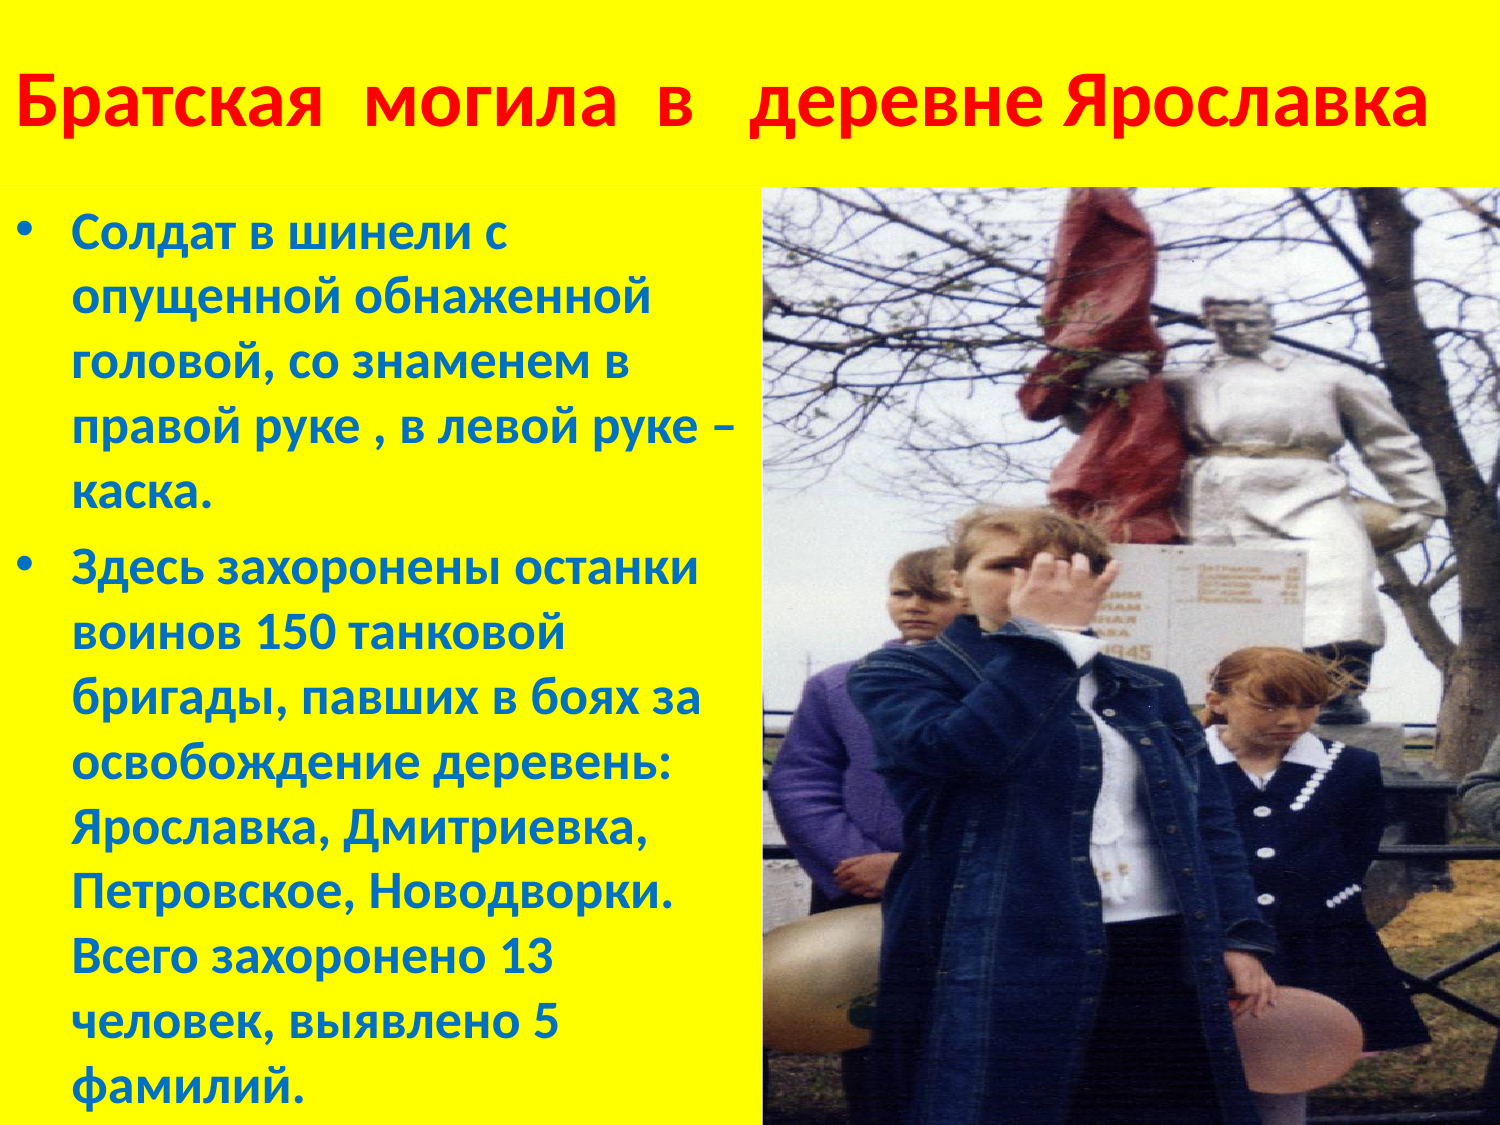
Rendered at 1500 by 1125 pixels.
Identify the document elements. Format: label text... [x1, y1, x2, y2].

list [762, 187, 1500, 1125]
list Солдат в шинели с опущенной обнаженной головой, со знаменем в правой руке , в левой руке – каска. Здесь захоронены останки воинов 150 танковой бригады, павших в боях за освобождение деревень: Ярославка, Дмитриевка, Петровское, Новодворки. Всего захоронено 13 человек, выявлено 5 фамилий. [0, 187, 760, 1125]
title Братская могила в деревне Ярославка [0, 0, 1500, 187]
